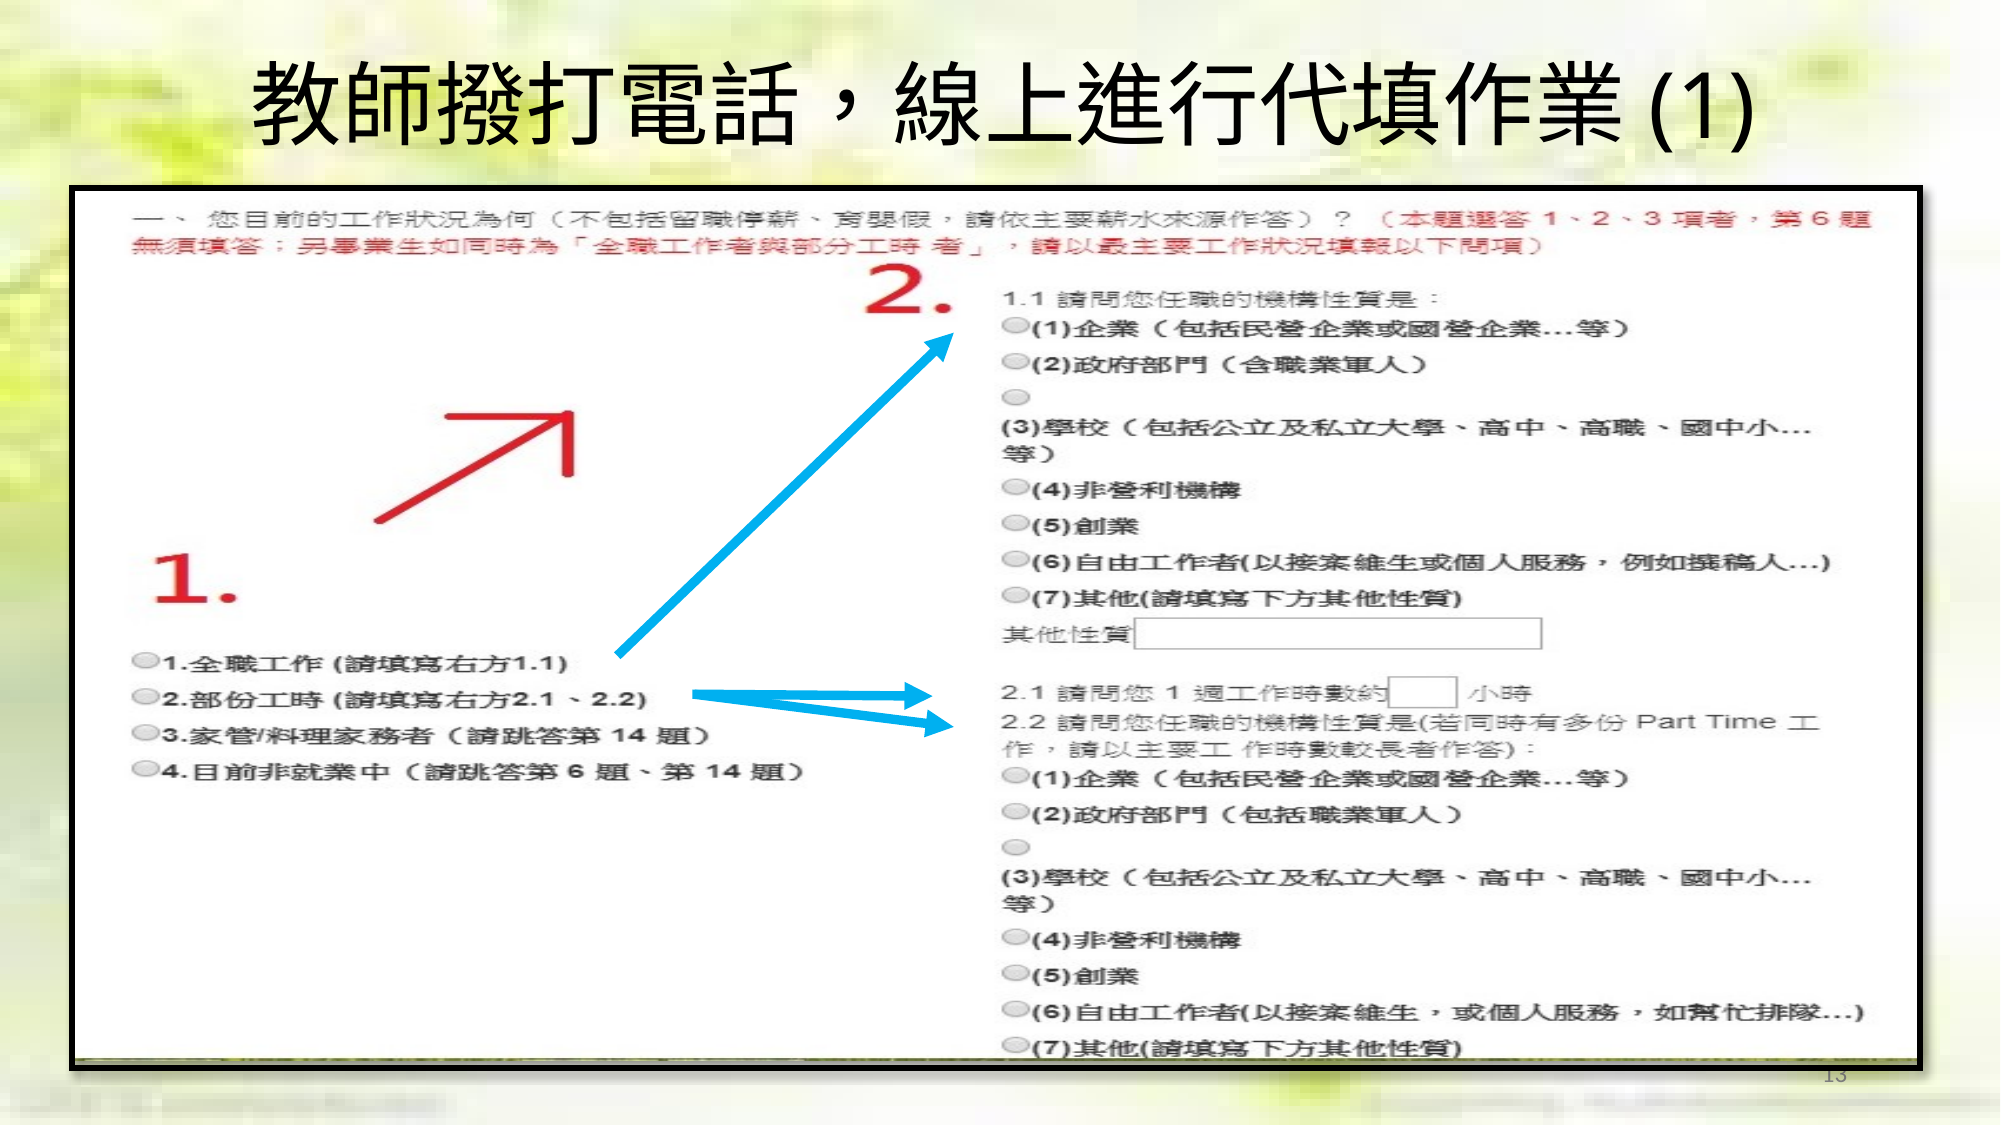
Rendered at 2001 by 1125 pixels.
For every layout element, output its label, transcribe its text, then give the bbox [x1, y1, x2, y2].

picture [0, 0, 2001, 1125]
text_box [617, 332, 954, 656]
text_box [694, 694, 954, 727]
title 教師撥打電話，線上進行代填作業(1) [59, 0, 1948, 218]
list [74, 191, 1918, 1066]
slide_number 13 [1412, 1066, 1863, 1103]
